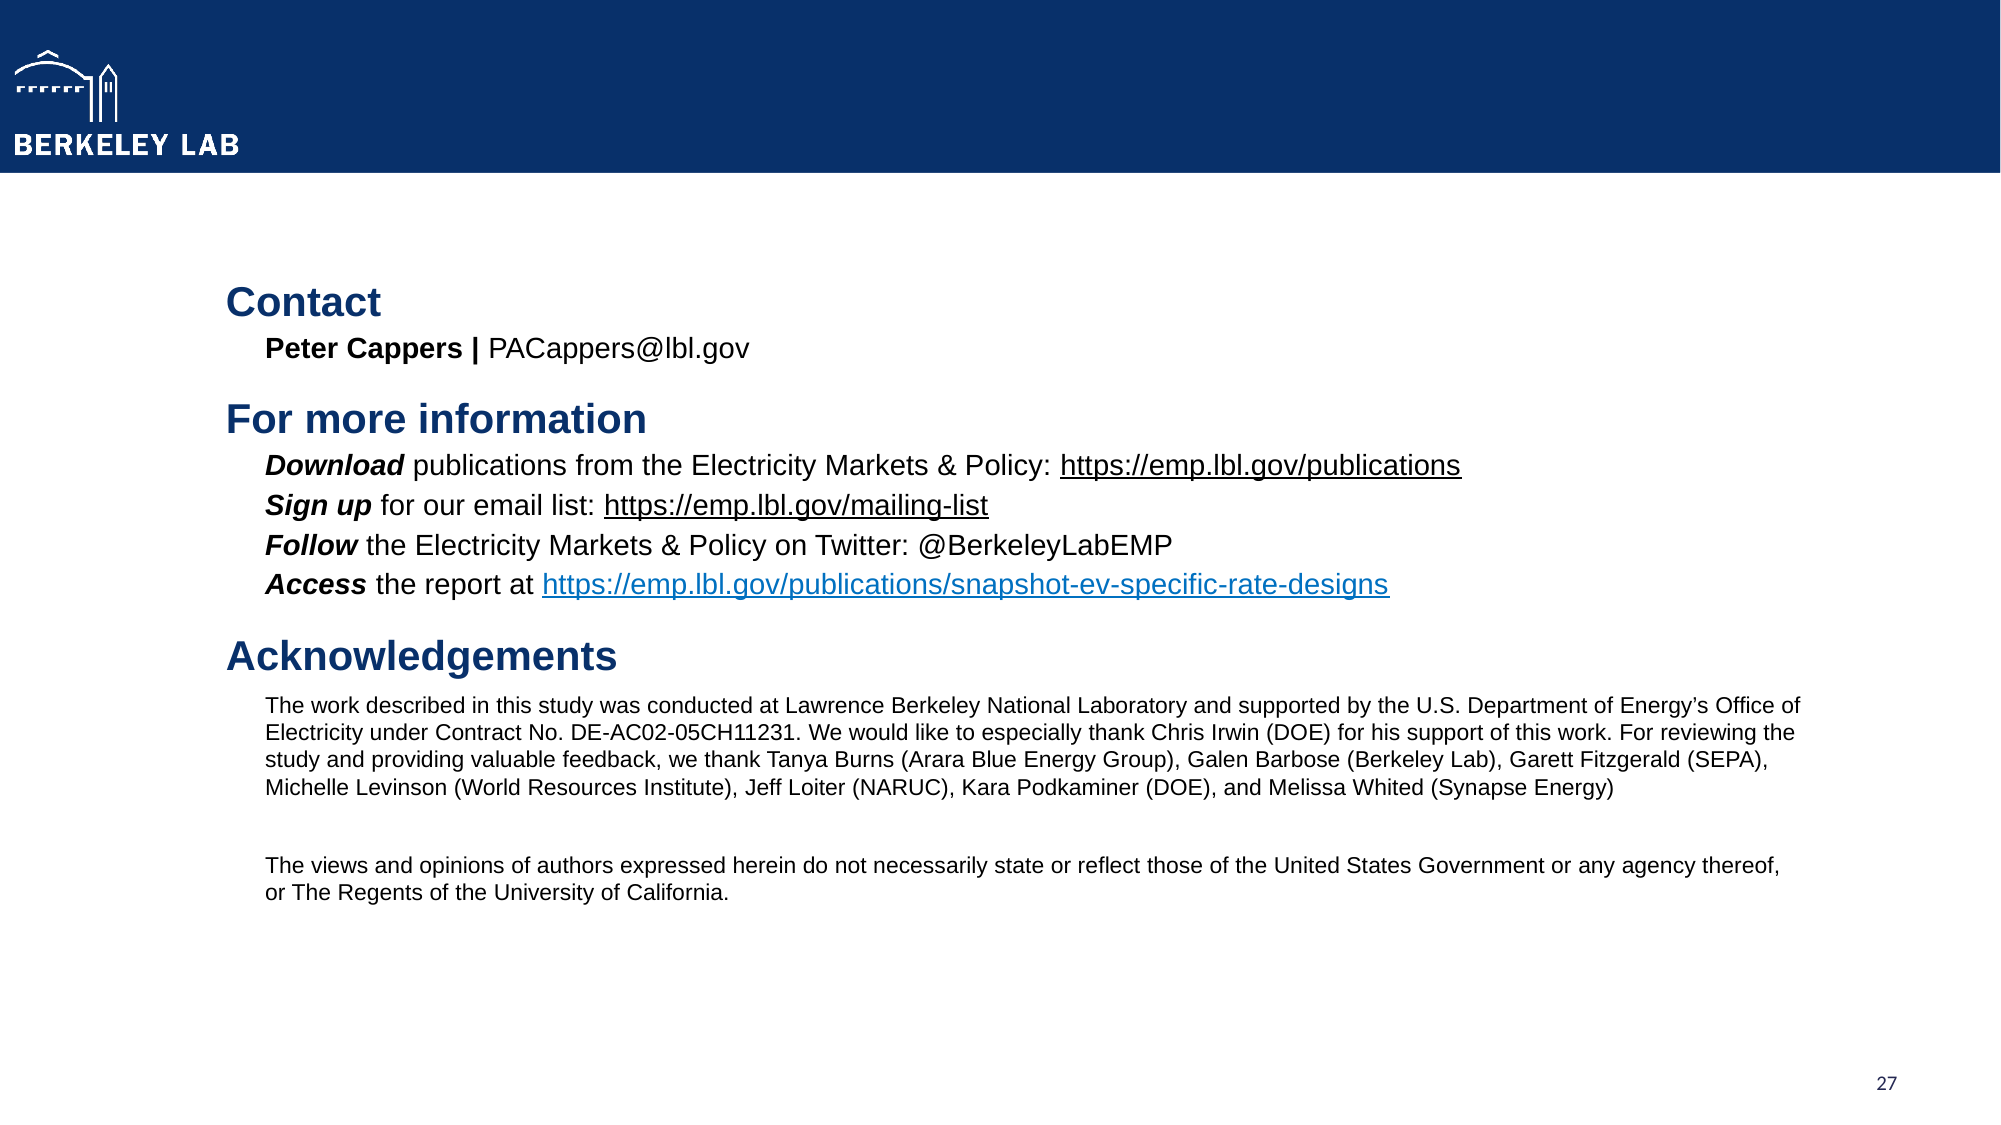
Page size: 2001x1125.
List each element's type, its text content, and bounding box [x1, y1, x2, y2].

slide_number 27 [1837, 1052, 1913, 1113]
picture [14, 50, 282, 161]
text_box Contact Peter Cappers | PACappers@lbl.gov For more information Download publications from the Electricity Markets & Policy: https://emp.lbl.gov/publications Sign up for our email list: https://emp.lbl.gov/mailing-list Follow the Electricity Markets & Policy on Twitter: @BerkeleyLabEMP Access the report at https://emp.lbl.gov/publications/snapshot-ev-specific-rate-designs Acknowledgements The work described in this study was conducted at Lawrence Berkeley National Laboratory and supported by the U.S. Department of Energy’s Office of Electricity under Contract No. DE-AC02-05CH11231. We would like to especially thank Chris Irwin (DOE) for his support of this work. For reviewing the study and providing valuable feedback, we thank Tanya Burns (Arara Blue Energy Group), Galen Barbose (Berkeley Lab), Garett Fitzgerald (SEPA), Michelle Levinson (World Resources Institute), Jeff Loiter (NARUC), Kara Podkaminer (DOE), and Melissa Whited (Synapse Energy) The views and opinions of authors expressed herein do not necessarily state or reflect those of the United States Government or any agency thereof, or The Regents of the University of California. [210, 266, 1823, 960]
